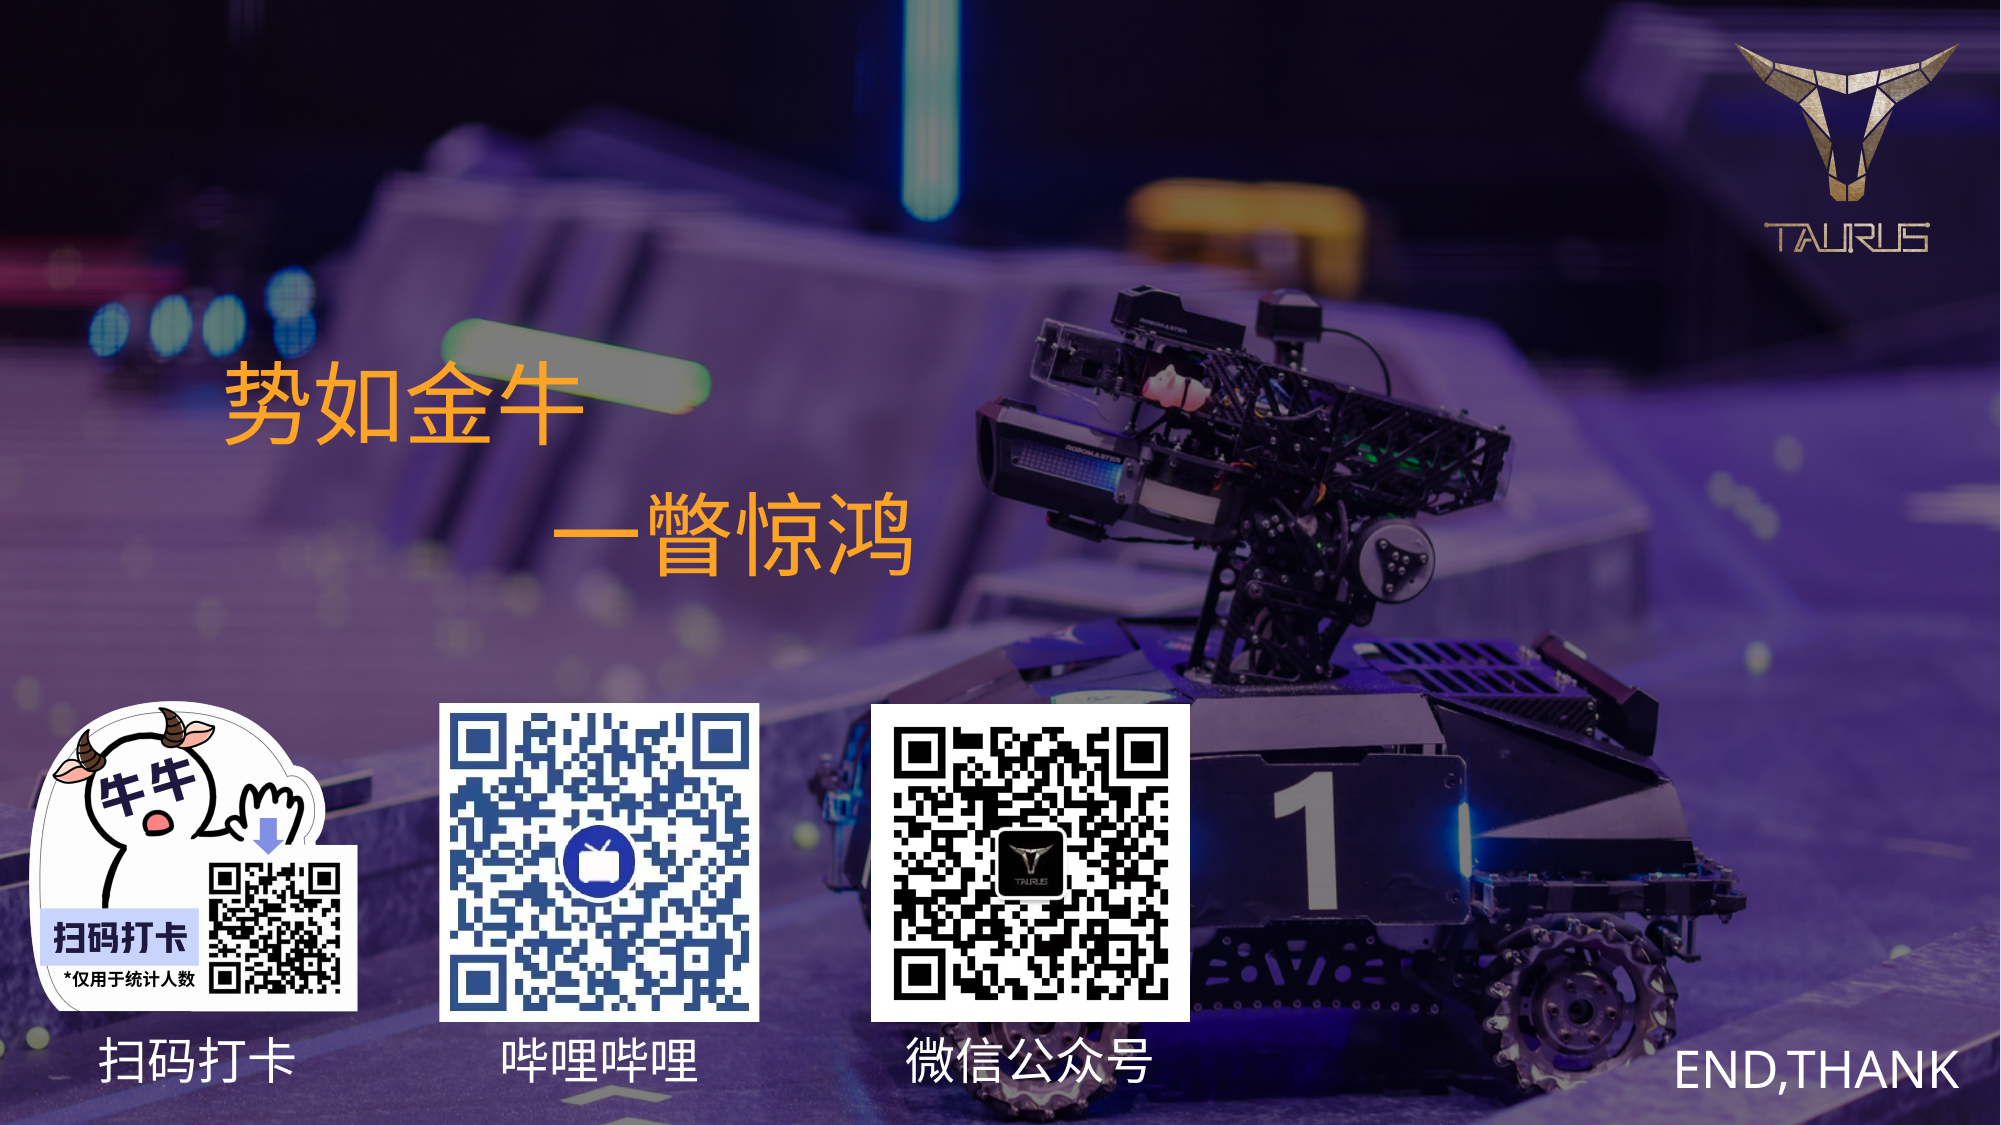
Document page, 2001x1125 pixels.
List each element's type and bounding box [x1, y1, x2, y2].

text_box [0, 0, 2000, 1125]
picture [871, 704, 1190, 1022]
picture [25, 689, 358, 1022]
picture [1734, 43, 1960, 253]
picture [439, 703, 760, 1022]
